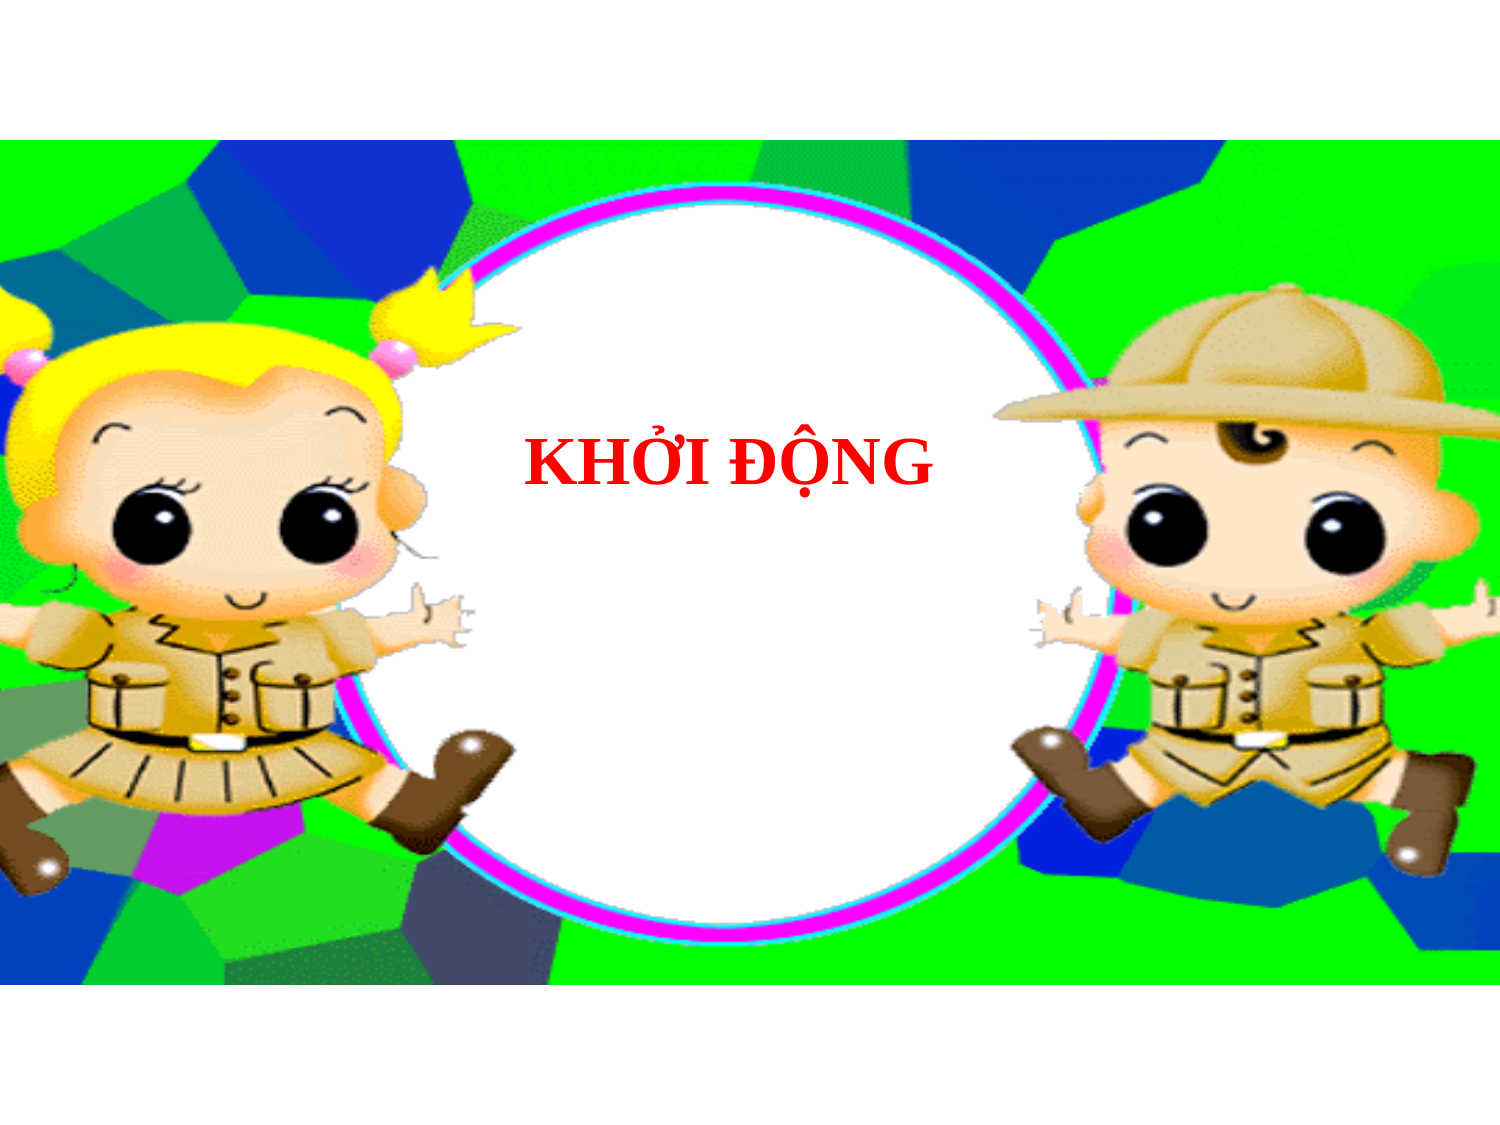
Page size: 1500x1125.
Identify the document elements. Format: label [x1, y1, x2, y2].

picture [0, 140, 1500, 985]
